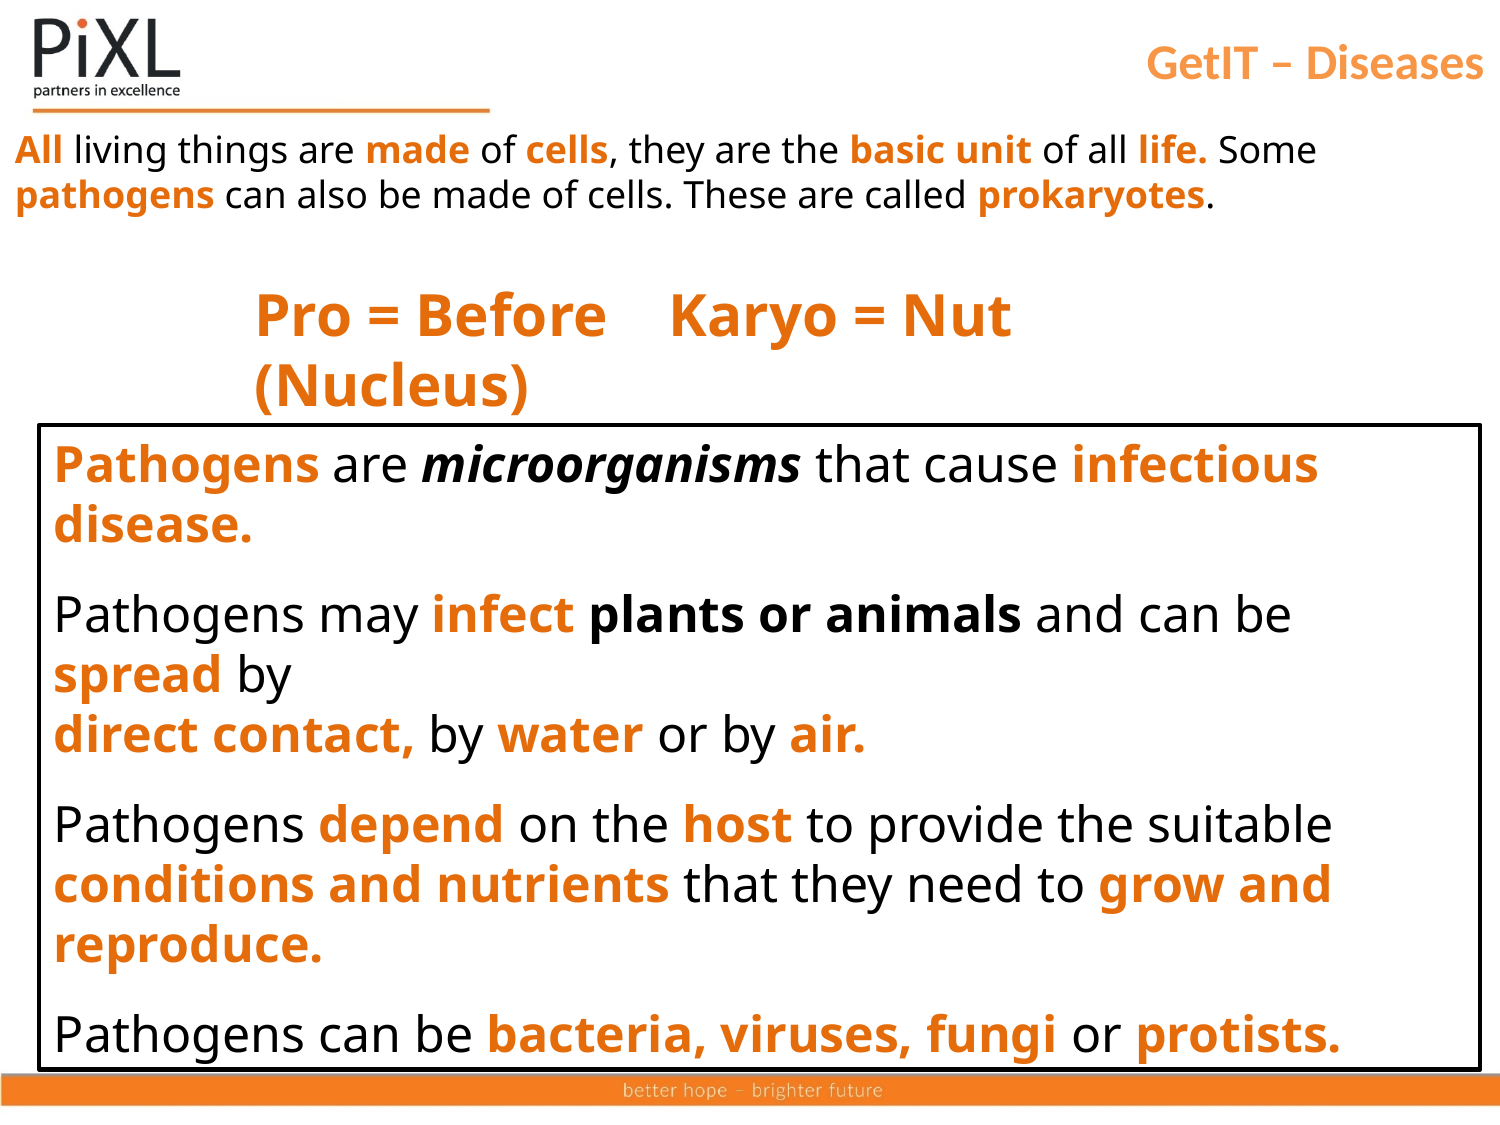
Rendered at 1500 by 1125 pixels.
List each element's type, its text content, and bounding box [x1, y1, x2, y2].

text_box Pathogens are microorganisms that cause infectious disease. Pathogens may infect plants or animals and can be spread by direct contact, by water or by air. Pathogens depend on the host to provide the suitable conditions and nutrients that they need to grow and reproduce. Pathogens can be bacteria, viruses, fungi or protists. [37, 423, 1482, 1072]
text_box Pro = Before Karyo = Nut (Nucleus) [239, 270, 1310, 423]
text_box All living things are made of cells, they are the basic unit of all life. Some pathogens can also be made of cells. These are called prokaryotes. [0, 119, 1500, 224]
picture [0, 0, 1500, 119]
picture [0, 224, 1500, 1125]
text_box GetIT – Diseases [265, 5, 1500, 114]
